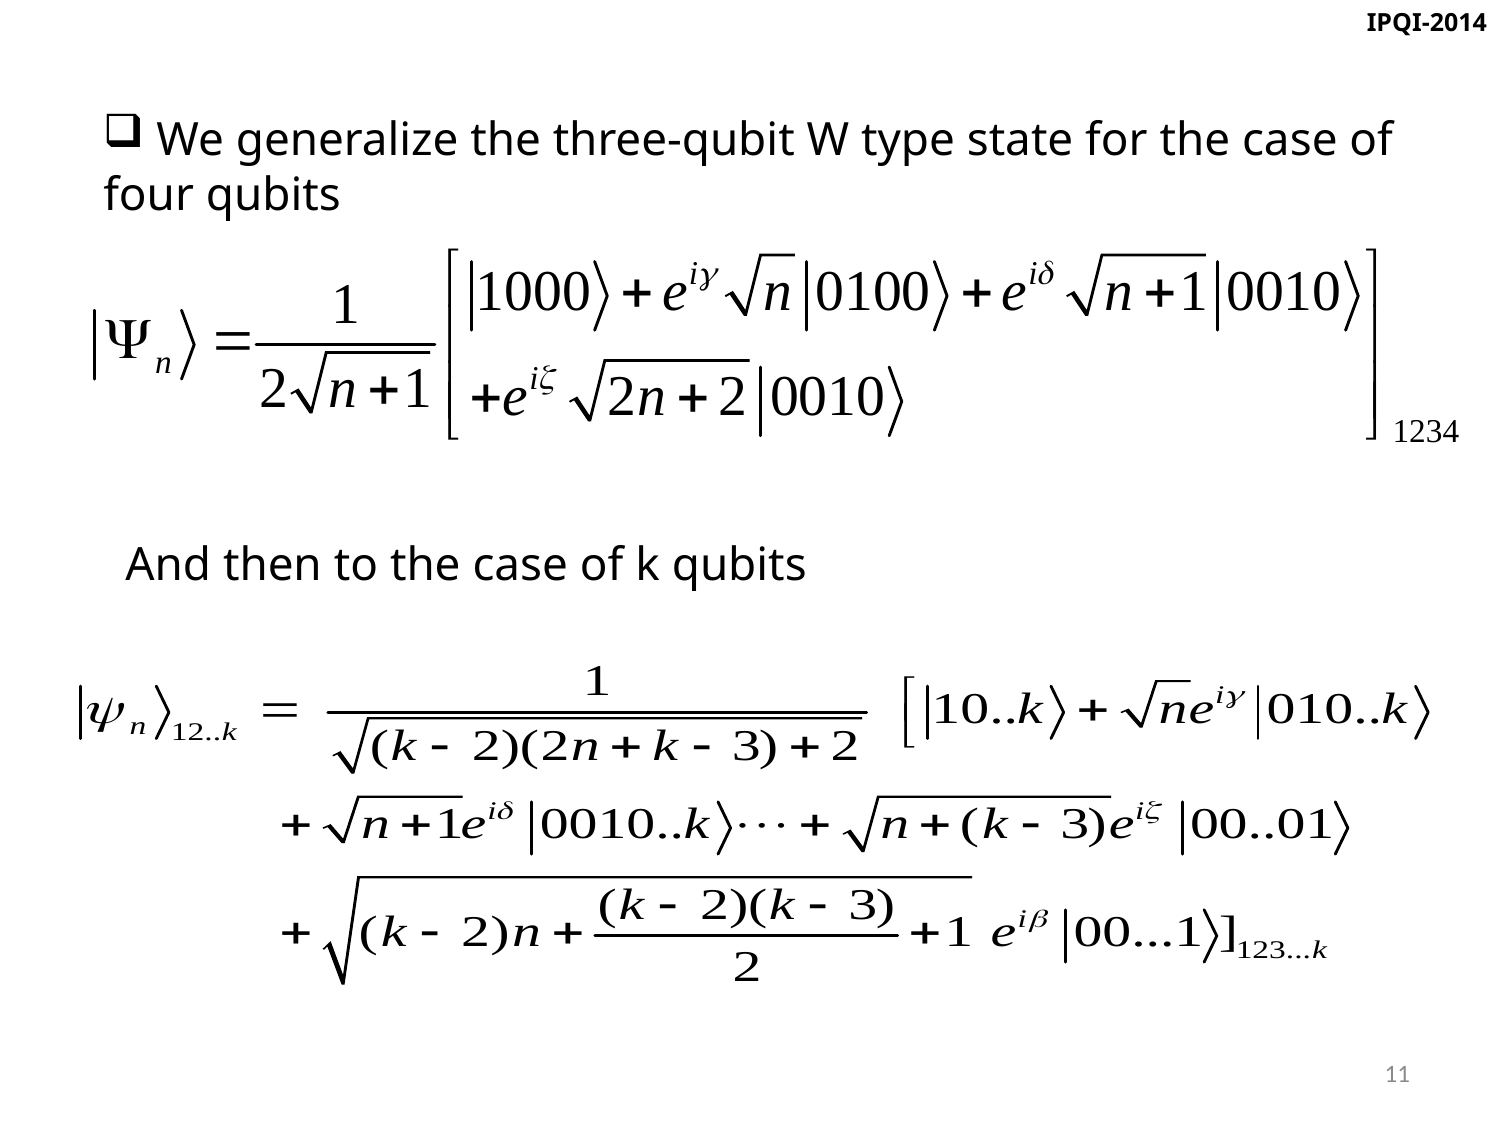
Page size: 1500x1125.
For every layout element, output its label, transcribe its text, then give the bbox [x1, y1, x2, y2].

text_box We generalize the three-qubit W type state for the case of four qubits [88, 101, 1436, 227]
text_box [87, 243, 1464, 457]
text_box IPQI-2014 [1352, 0, 1500, 44]
text_box And then to the case of k qubits [110, 527, 823, 597]
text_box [73, 656, 1436, 990]
slide_number 11 [1074, 1042, 1425, 1103]
